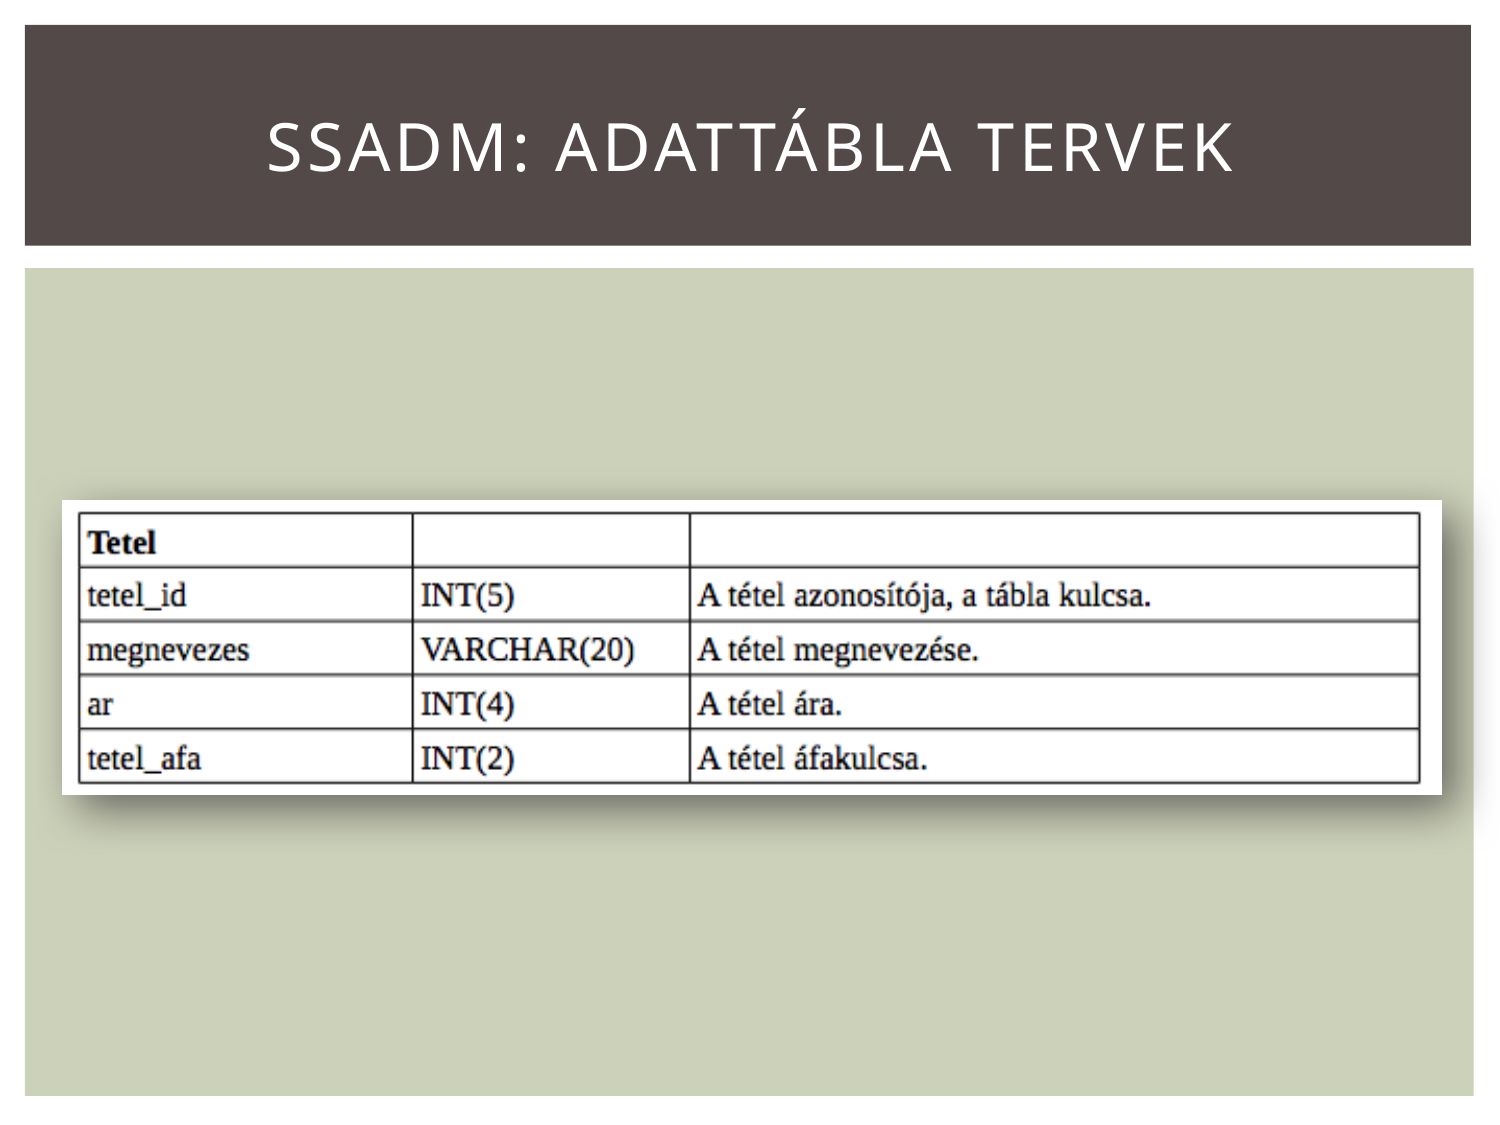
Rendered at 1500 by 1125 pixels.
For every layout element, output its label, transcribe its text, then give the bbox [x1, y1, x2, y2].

picture [62, 500, 1442, 795]
title SSADM: adattábla tervek [62, 58, 1438, 232]
